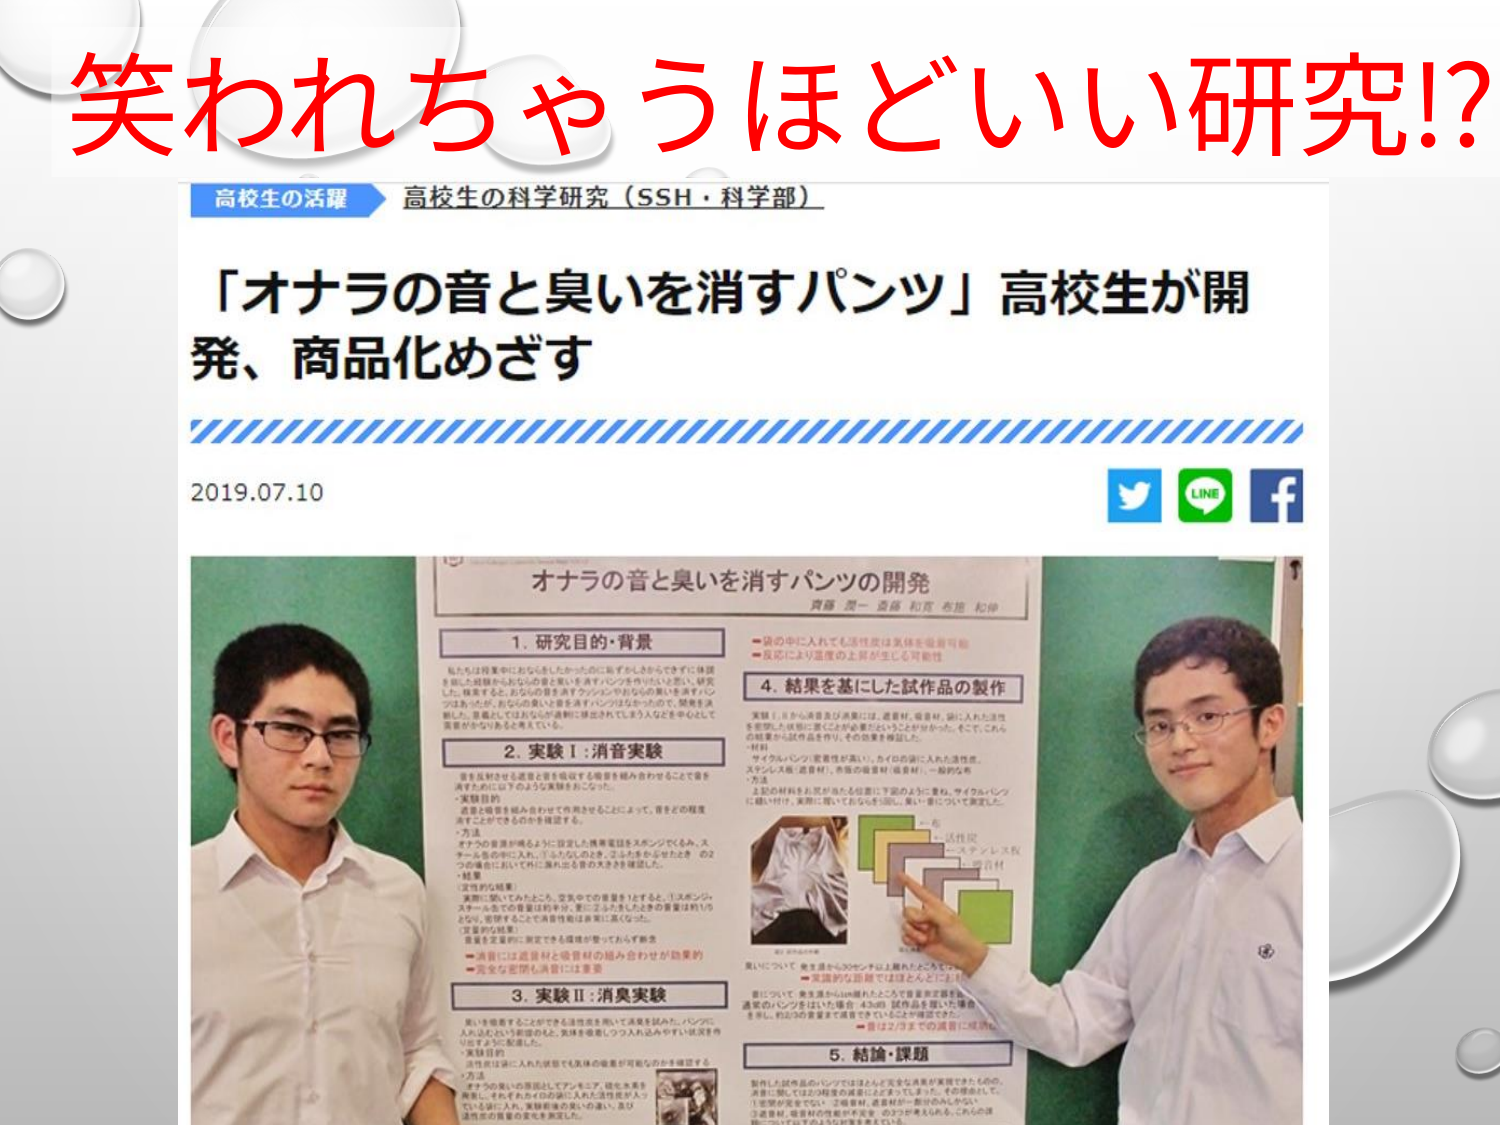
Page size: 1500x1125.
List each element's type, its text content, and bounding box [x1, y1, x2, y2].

text_box 笑われちゃうほどいい研究⁉ [51, 27, 1500, 178]
picture [0, 0, 1500, 1125]
